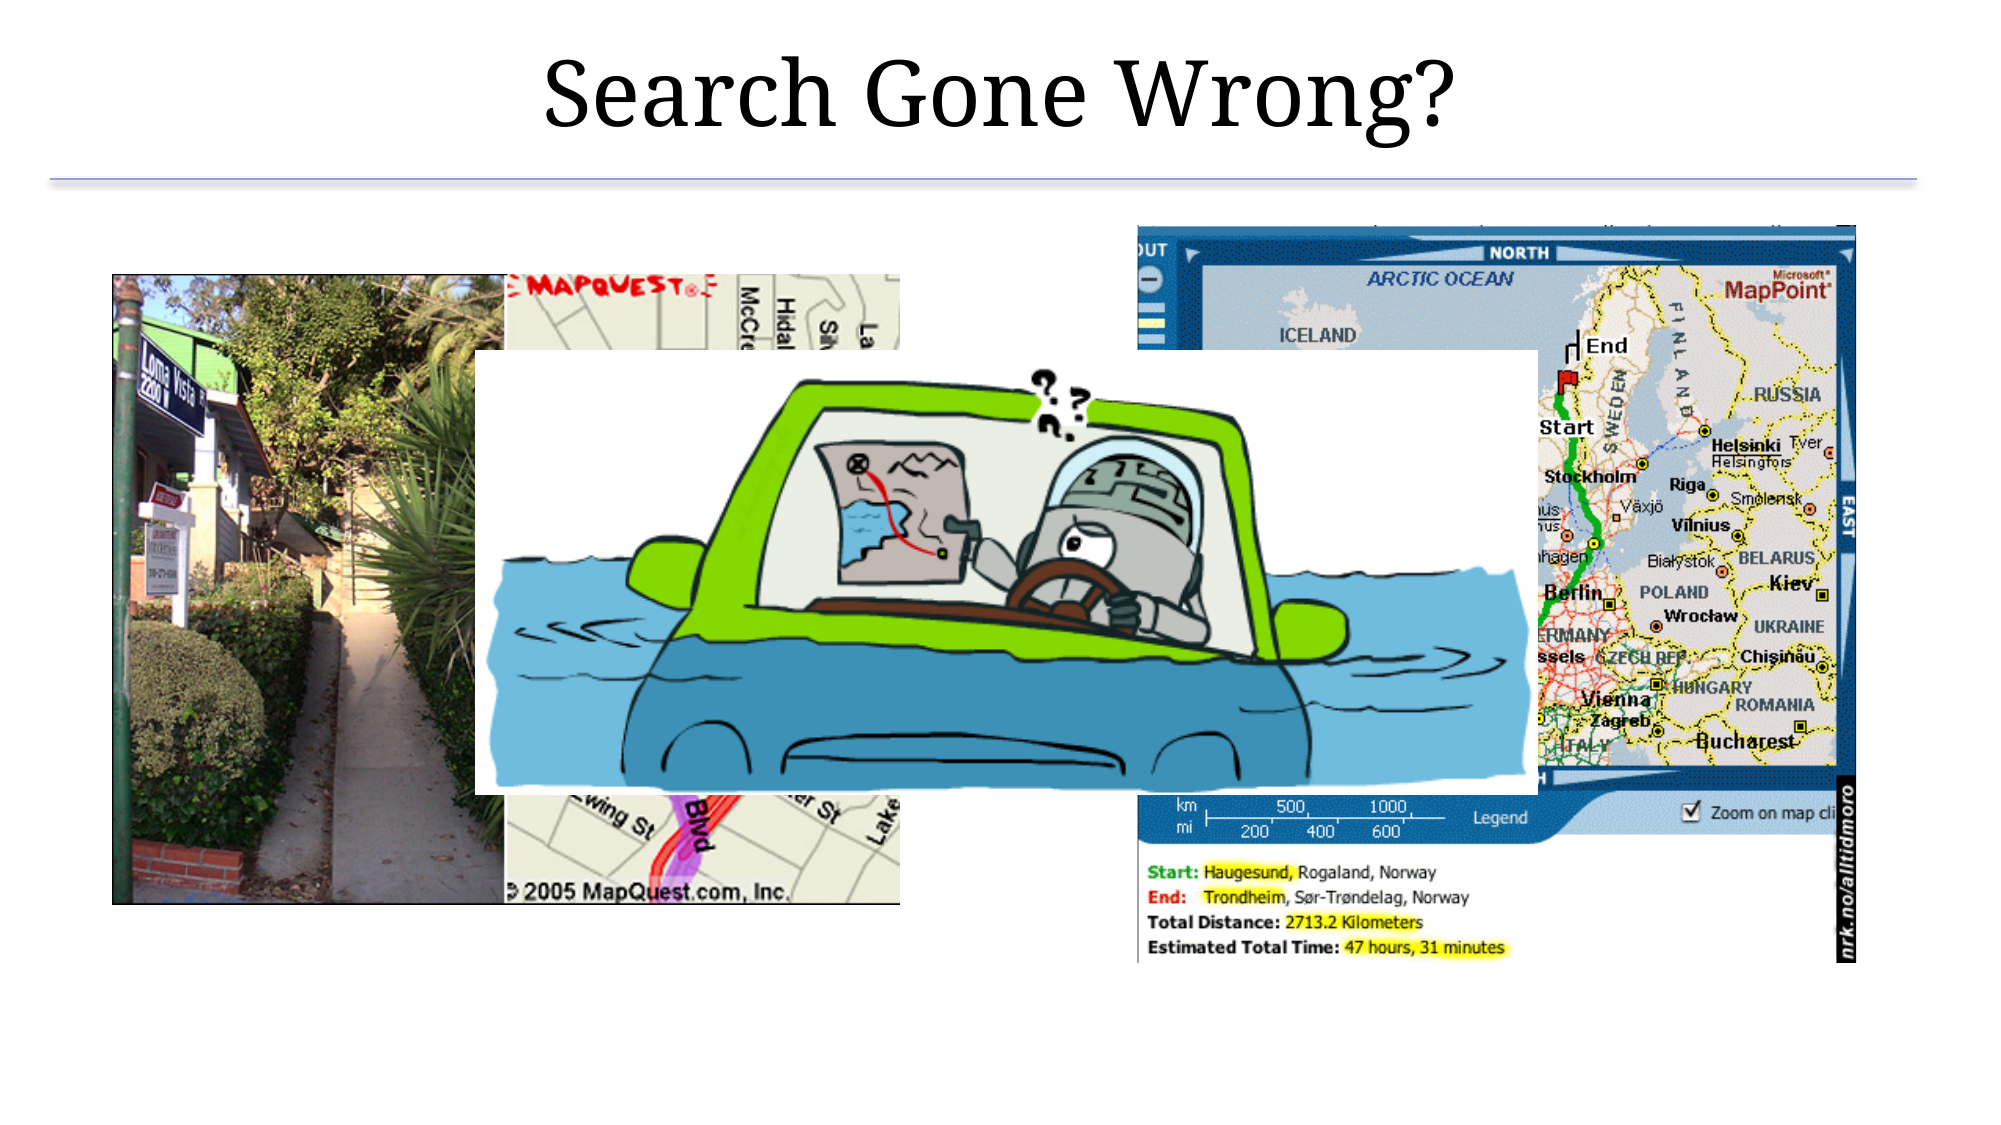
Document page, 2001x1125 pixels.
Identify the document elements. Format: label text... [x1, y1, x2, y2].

title Search Gone Wrong? [0, 0, 2000, 184]
picture [112, 224, 1857, 963]
